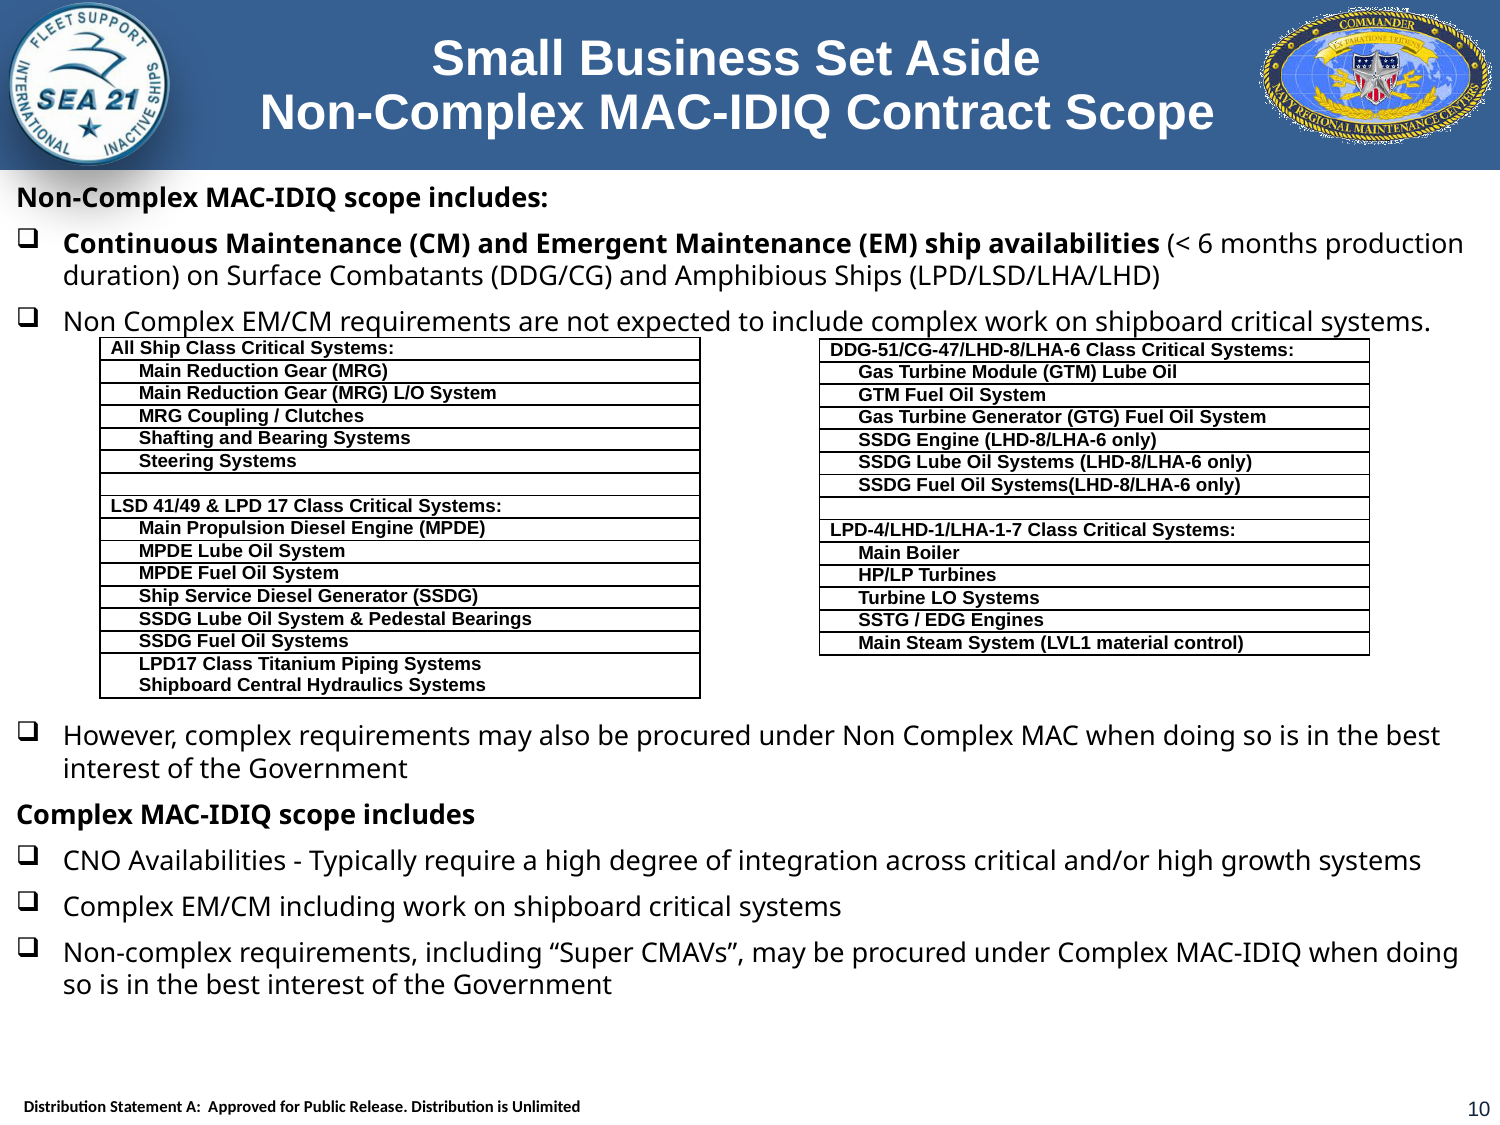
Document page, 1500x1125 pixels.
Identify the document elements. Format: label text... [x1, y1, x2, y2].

table_cell LSD 41/49 & LPD 17 Class Critical Systems: [101, 496, 699, 517]
table_cell Turbine LO Systems [820, 588, 1369, 609]
table_cell SSDG Fuel Oil Systems(LHD-8/LHA-6 only) [820, 475, 1369, 496]
table_cell Main Reduction Gear (MRG) [101, 361, 699, 382]
table_cell Gas Turbine Module (GTM) Lube Oil [820, 363, 1369, 383]
table_cell HP/LP Turbines [820, 566, 1369, 586]
text_box Small Business Set Aside Non-Complex MAC-IDIQ Contract Scope [187, 27, 1288, 145]
table_cell Ship Service Diesel Generator (SSDG) [101, 587, 699, 607]
table_cell Main Propulsion Diesel Engine (MPDE) [101, 519, 699, 540]
table_cell SSDG Lube Oil Systems (LHD-8/LHA-6 only) [820, 453, 1369, 474]
picture [0, 0, 192, 178]
table_cell Main Steam System (LVL1 material control) [820, 633, 1369, 654]
table_cell Steering Systems [101, 451, 699, 472]
table_cell SSDG Fuel Oil Systems [101, 632, 699, 652]
table_header DDG-51/CG-47/LHD-8/LHA-6 Class Critical Systems: [820, 340, 1369, 361]
table_cell SSDG Engine (LHD-8/LHA-6 only) [820, 430, 1369, 451]
picture [1251, 0, 1500, 150]
table_cell Main Reduction Gear (MRG) L/O System [101, 384, 699, 404]
table_cell SSDG Lube Oil System & Pedestal Bearings [101, 609, 699, 630]
table_header All Ship Class Critical Systems: [101, 338, 699, 359]
text_box Non-Complex MAC-IDIQ scope includes: Continuous Maintenance (CM) and Emergent Maintenance (EM) ship availabilities (< 6 months production duration) on Surface Combatants (DDG/CG) and Amphibious Ships (LPD/LSD/LHA/LHD) Non Complex EM/CM requirements are not expected to include complex work on shipboard critical systems. However, complex requirements may also be procured under Non Complex MAC when doing so is in the best interest of the Government Complex MAC-IDIQ scope includes CNO Availabilities - Typically require a high degree of integration across critical and/or high growth systems Complex EM/CM including work on shipboard critical systems Non-complex requirements, including “Super CMAVs”, may be procured under Complex MAC-IDIQ when doing so is in the best interest of the Government [1, 172, 1500, 1054]
table_cell Shafting and Bearing Systems [101, 429, 699, 449]
table_cell Main Boiler [820, 543, 1369, 564]
table_cell MPDE Lube Oil System [101, 541, 699, 562]
table_cell Gas Turbine Generator (GTG) Fuel Oil System [820, 408, 1369, 428]
table_cell MPDE Fuel Oil System [101, 564, 699, 585]
table_cell LPD17 Class Titanium Piping Systems Shipboard Central Hydraulics Systems [101, 654, 699, 697]
table_cell [820, 498, 1369, 519]
table_cell SSTG / EDG Engines [820, 611, 1369, 631]
table_cell GTM Fuel Oil System [820, 385, 1369, 406]
table_cell LPD-4/LHD-1/LHA-1-7 Class Critical Systems: [820, 520, 1369, 541]
table_cell MRG Coupling / Clutches [101, 406, 699, 427]
table_cell [101, 474, 699, 495]
text_box Distribution Statement A: Approved for Public Release. Distribution is Unlimited [5, 1067, 1456, 1123]
